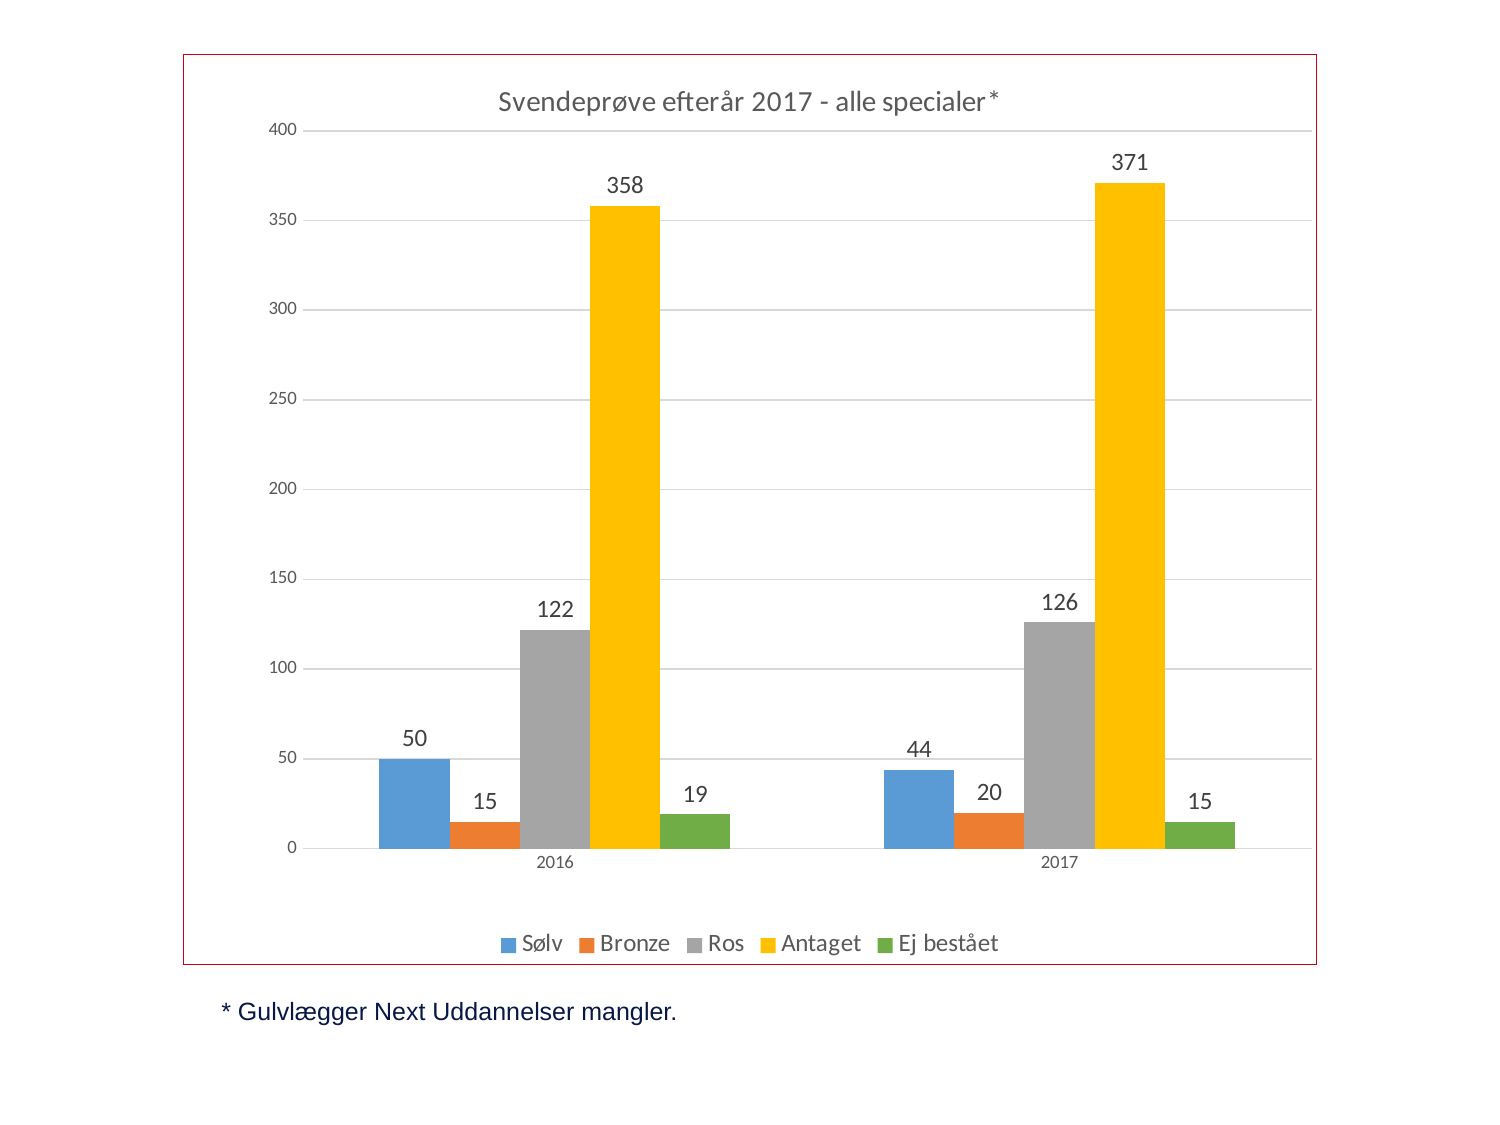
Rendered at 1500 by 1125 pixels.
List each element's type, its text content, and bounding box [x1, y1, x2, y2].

chart [182, 54, 1318, 965]
text_box * Gulvlægger Next Uddannelser mangler. [206, 987, 1128, 1033]
